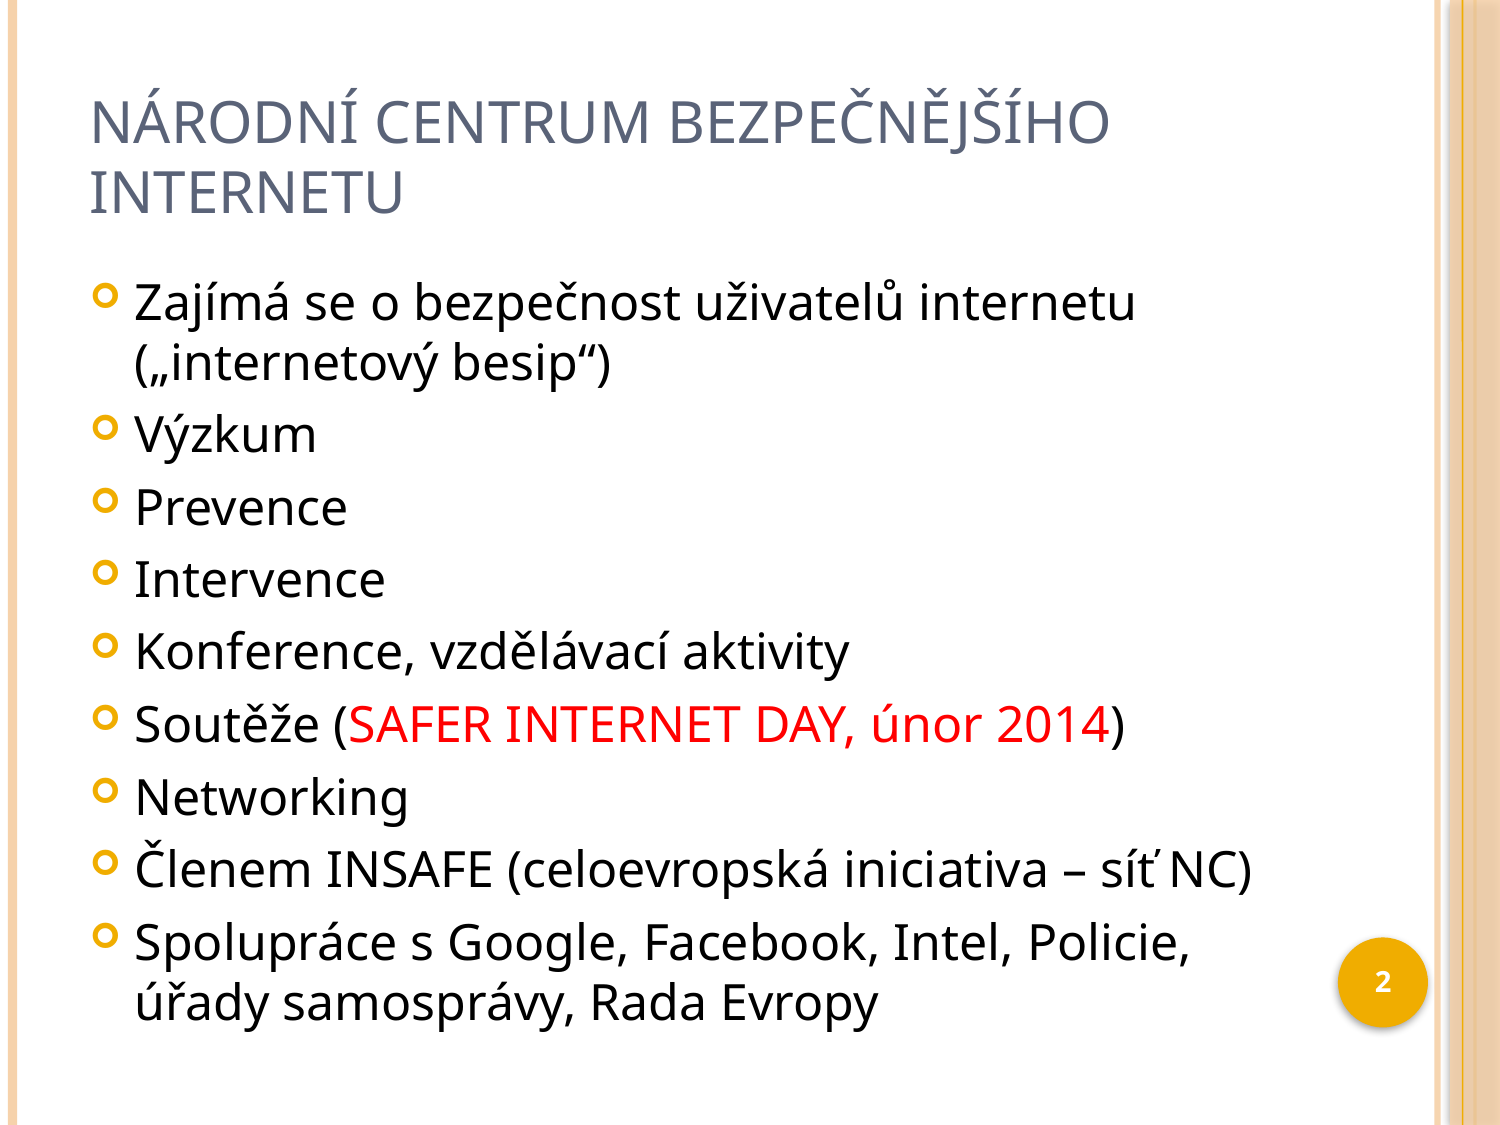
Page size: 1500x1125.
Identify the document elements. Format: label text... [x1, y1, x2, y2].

slide_number 2 [1333, 940, 1434, 1027]
title Národní centrum bezpečnějšího internetu [75, 45, 1300, 233]
list Zajímá se o bezpečnost uživatelů internetu („internetový besip“) Výzkum Prevence Intervence Konference, vzdělávací aktivity Soutěže (SAFER INTERNET DAY, únor 2014) Networking Členem INSAFE (celoevropská iniciativa – síť NC) Spolupráce s Google, Facebook, Intel, Policie, úřady samosprávy, Rada Evropy [75, 262, 1300, 1062]
